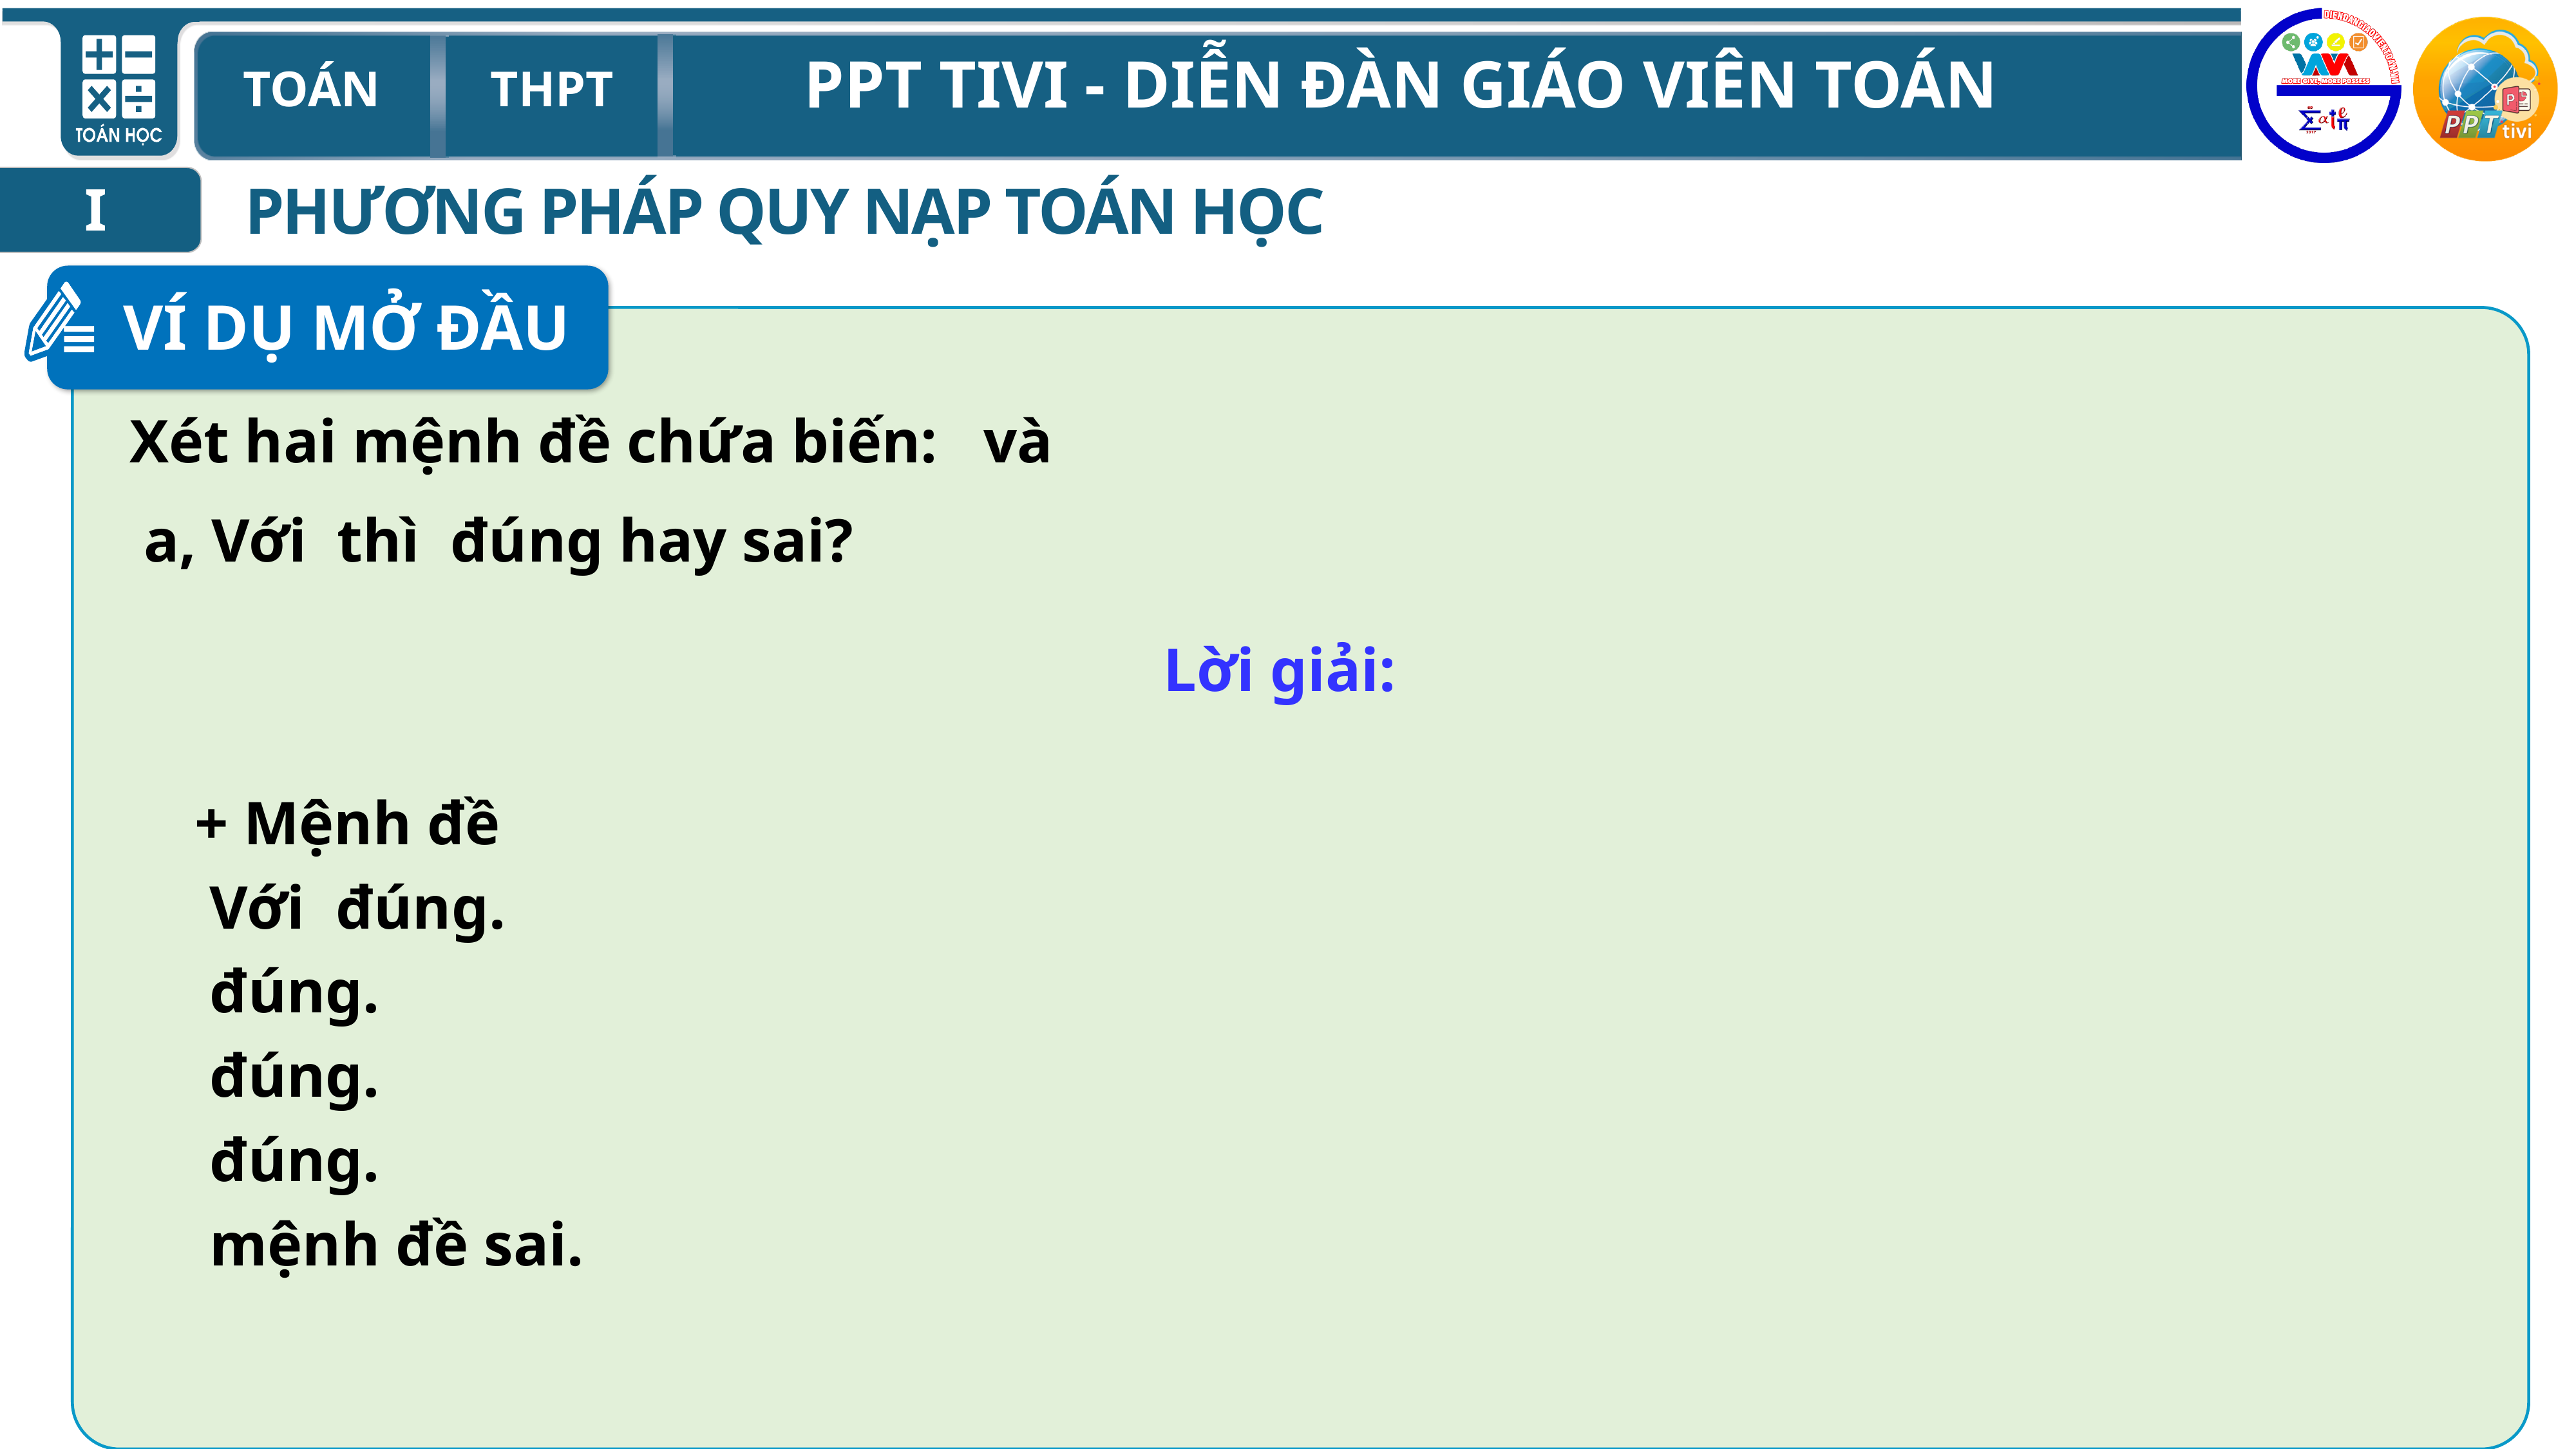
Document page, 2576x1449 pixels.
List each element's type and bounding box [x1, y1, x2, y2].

picture [2412, 16, 2558, 162]
text_box [24, 265, 2529, 1449]
text_box [0, 166, 2045, 254]
picture [2, 22, 2242, 160]
picture [2246, 8, 2401, 163]
